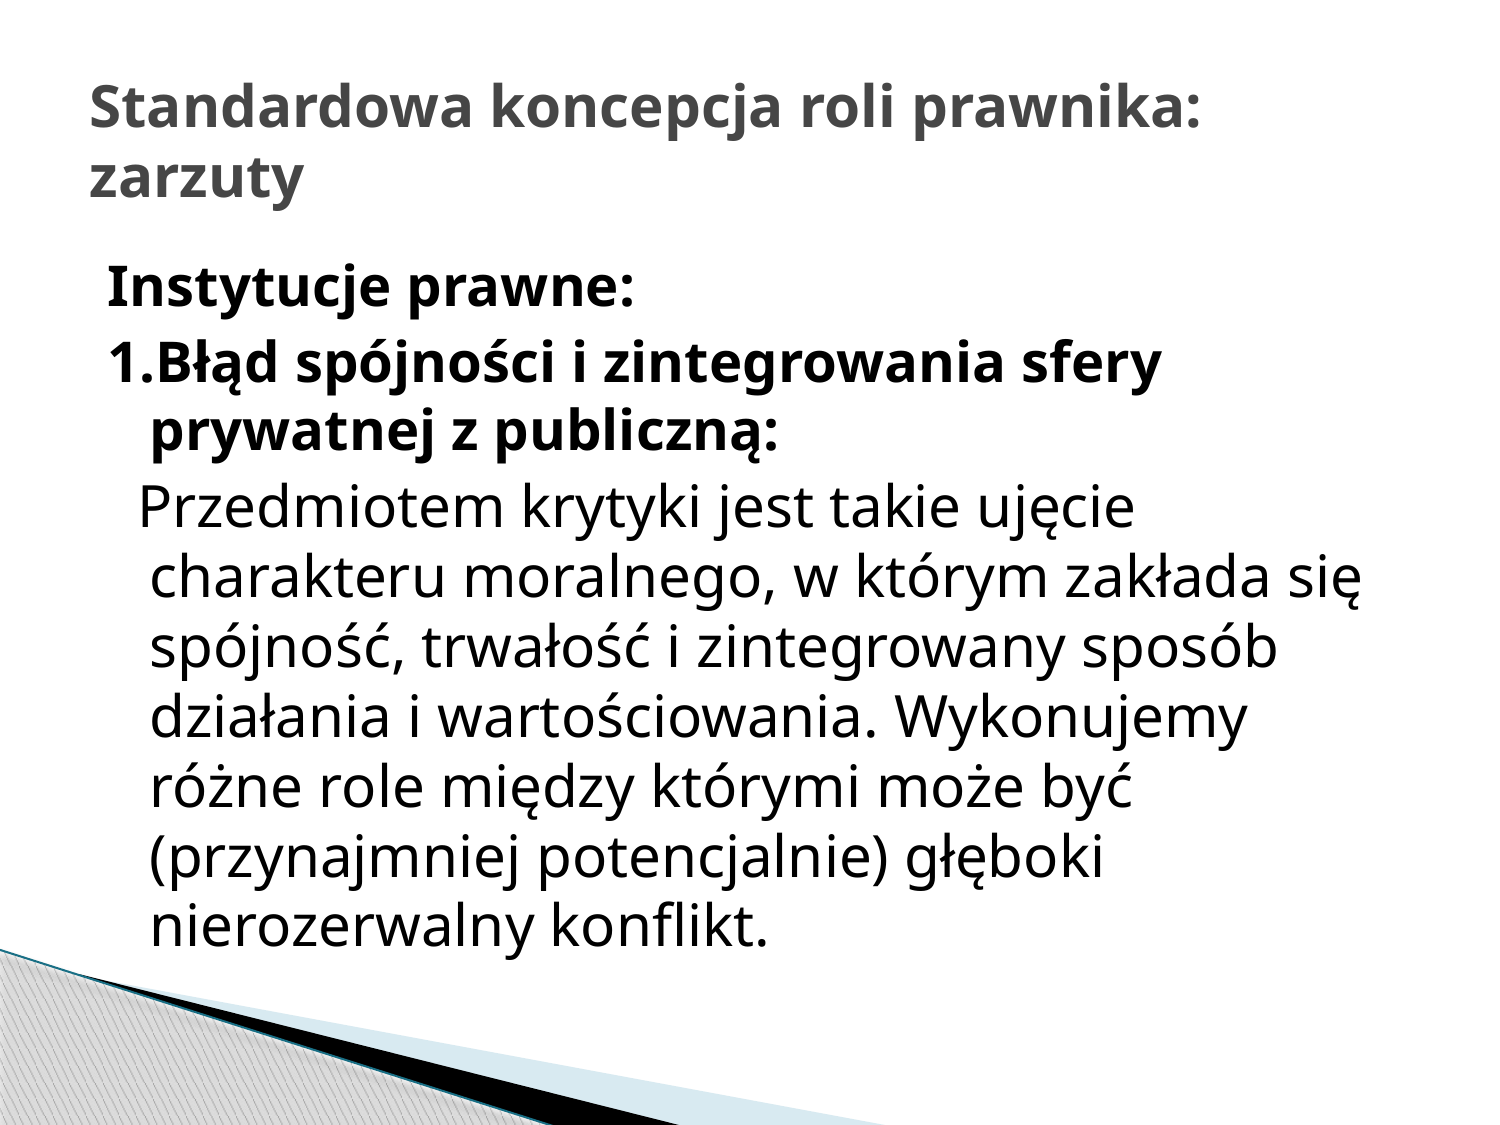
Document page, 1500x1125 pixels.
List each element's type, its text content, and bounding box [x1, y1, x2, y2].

list Instytucje prawne: 1.Błąd spójności i zintegrowania sfery prywatnej z publiczną: Przedmiotem krytyki jest takie ujęcie charakteru moralnego, w którym zakłada się spójność, trwałość i zintegrowany sposób działania i wartościowania. Wykonujemy różne role między którymi może być (przynajmniej potencjalnie) głęboki nierozerwalny konflikt. [75, 243, 1425, 986]
title Standardowa koncepcja roli prawnika: zarzuty [75, 45, 1425, 233]
